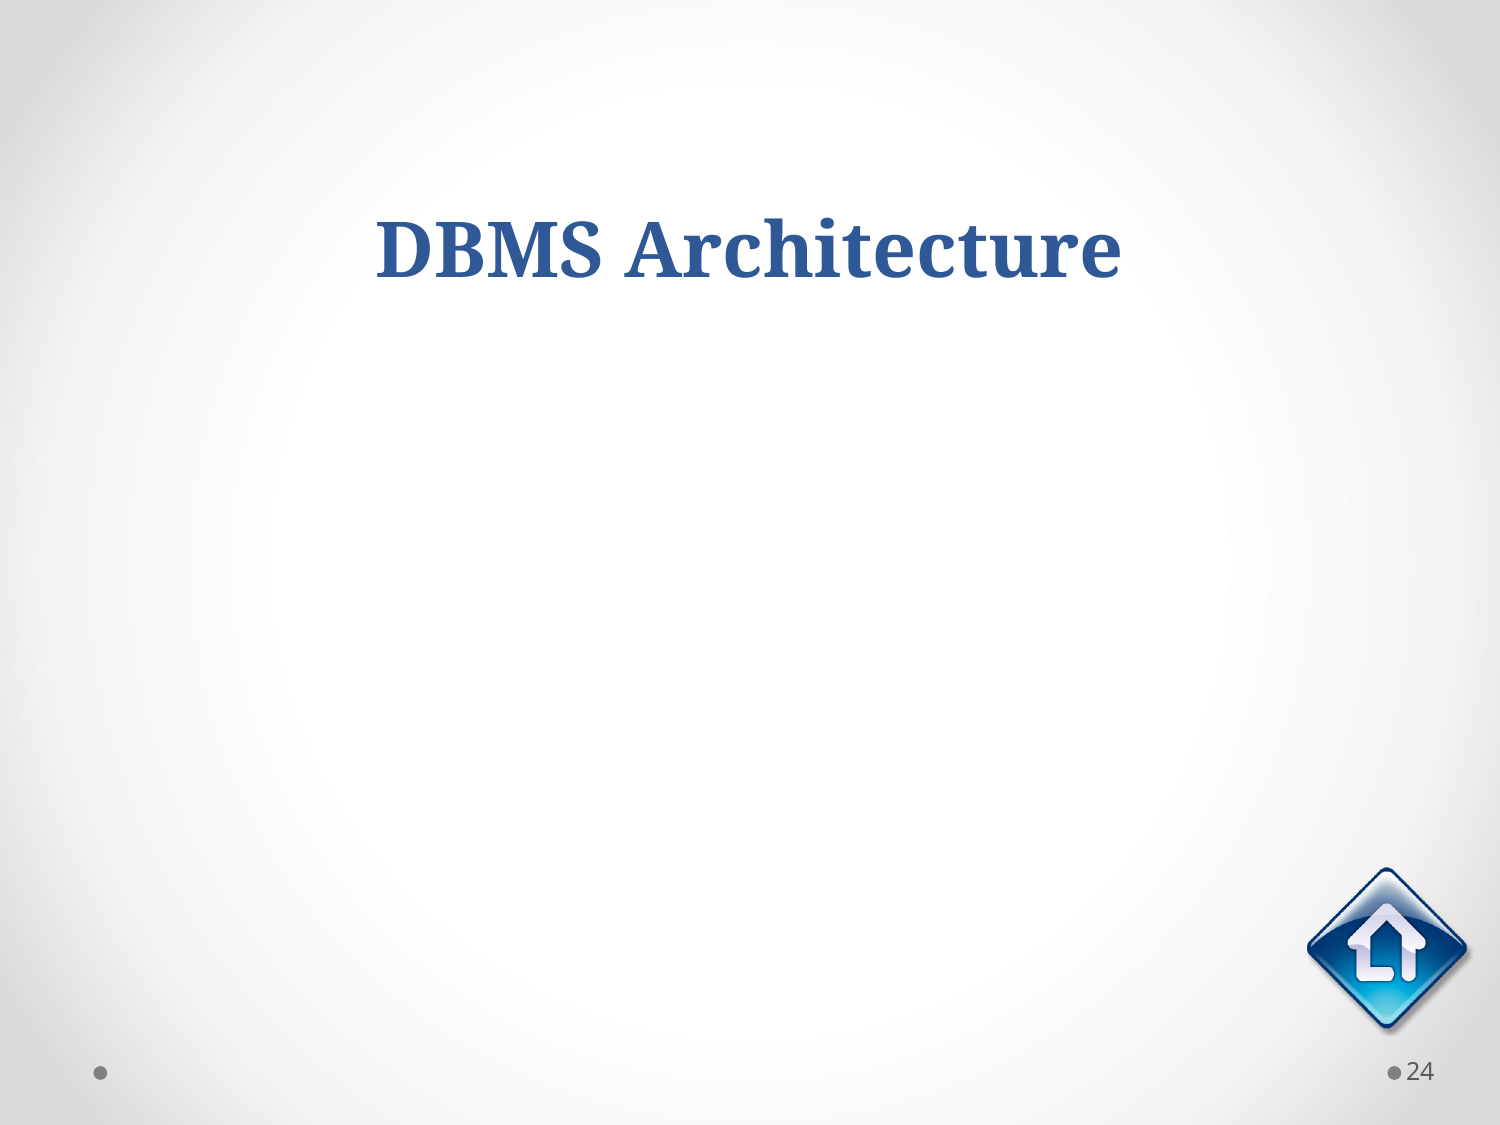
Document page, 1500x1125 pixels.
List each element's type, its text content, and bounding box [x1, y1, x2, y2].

picture [0, 0, 1500, 1125]
text_box DBMS Architecture [112, 174, 1388, 300]
slide_number 24 [1401, 1042, 1494, 1103]
